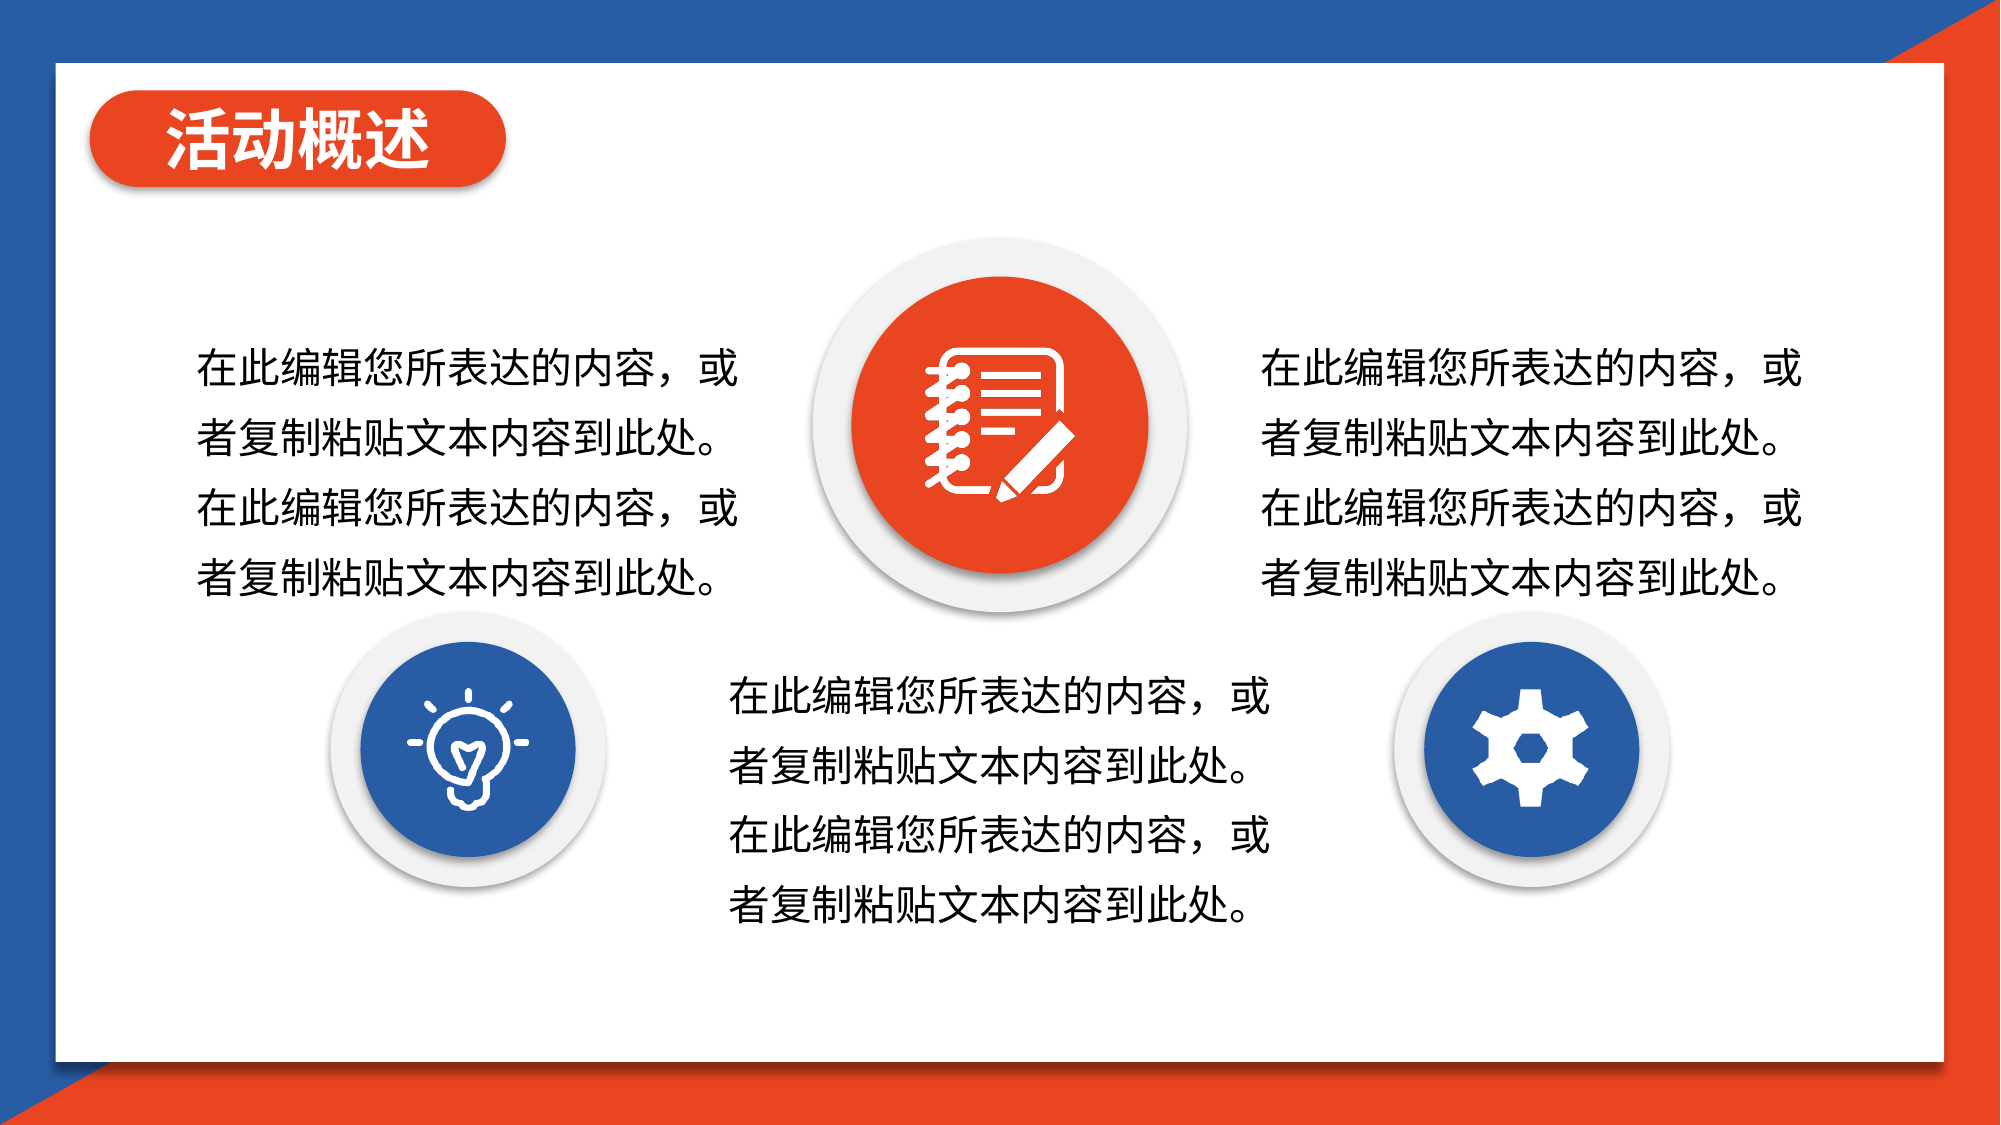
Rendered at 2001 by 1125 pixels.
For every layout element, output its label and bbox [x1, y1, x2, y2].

text_box [812, 237, 1187, 613]
text_box [1394, 611, 1670, 887]
text_box [89, 90, 506, 187]
text_box [0, 0, 2000, 1125]
text_box [330, 611, 606, 887]
